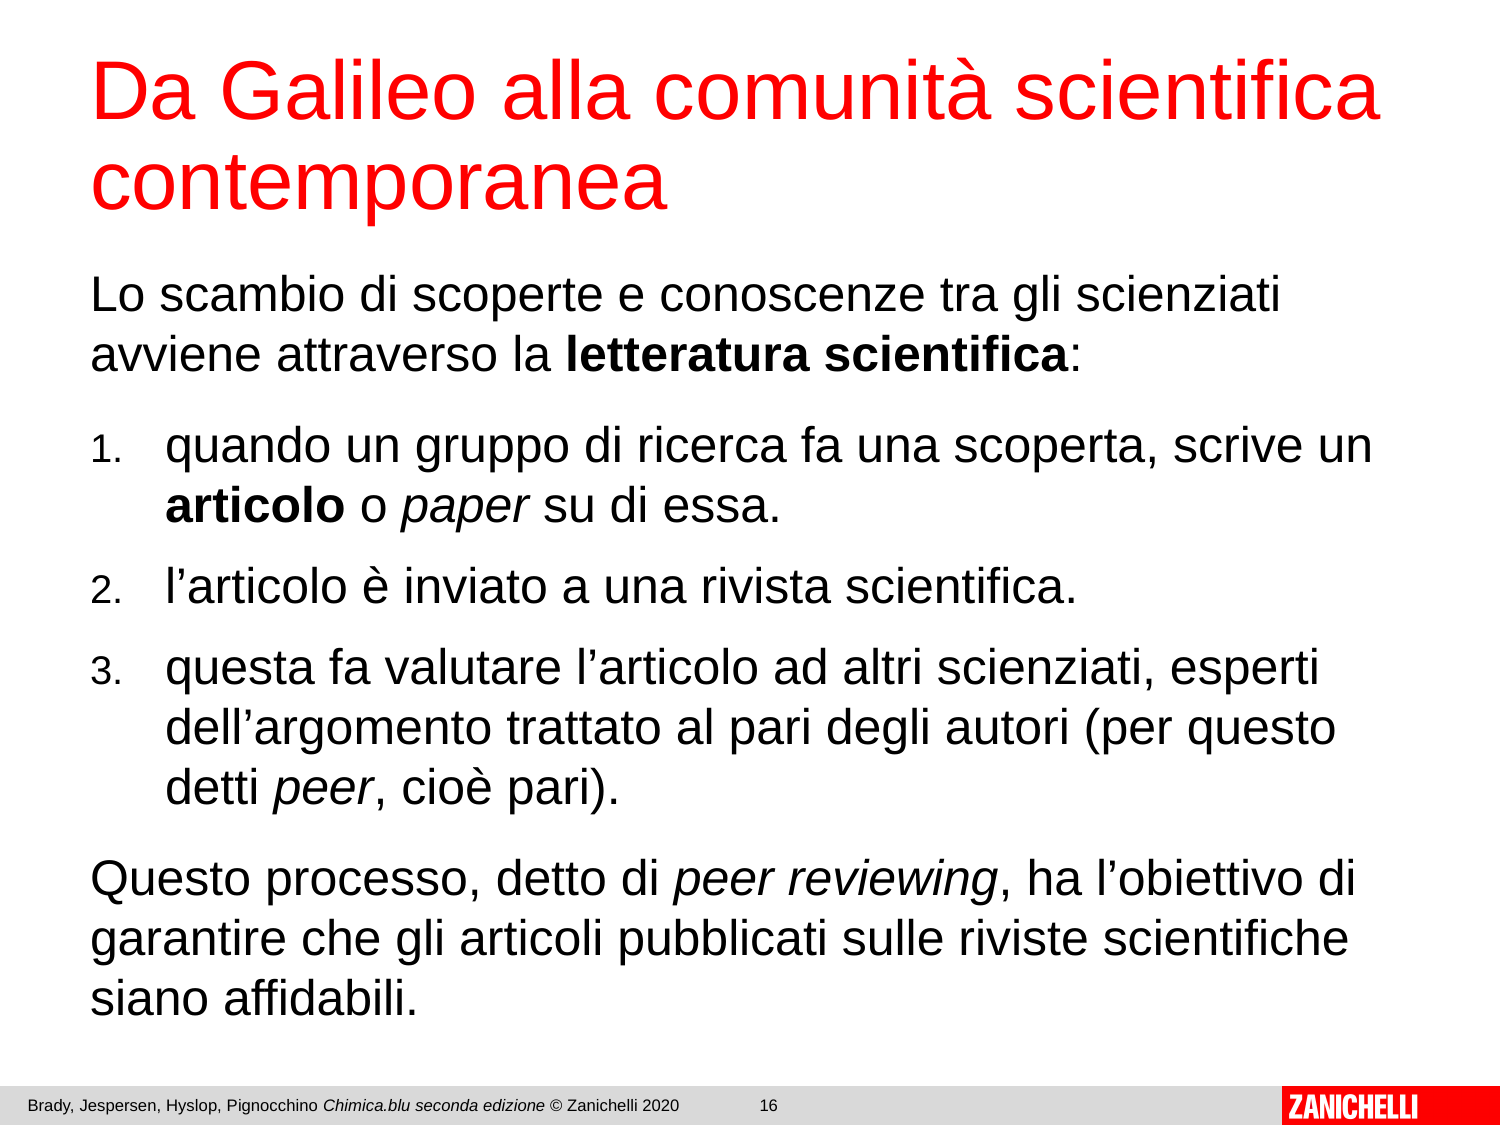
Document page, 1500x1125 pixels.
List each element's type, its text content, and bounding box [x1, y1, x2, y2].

title Da Galileo alla comunità scientifica contemporanea [75, 62, 1424, 213]
list Lo scambio di scoperte e conoscenze tra gli scienziati avviene attraverso la letteratura scientifica: quando un gruppo di ricerca fa una scoperta, scrive un articolo o paper su di essa. l’articolo è inviato a una rivista scientifica. questa fa valutare l’articolo ad altri scienziati, esperti dell’argomento trattato al pari degli autori (per questo detti peer, cioè pari). Questo processo, detto di peer reviewing, ha l’obiettivo di garantire che gli articoli pubblicati sulle riviste scientifiche siano affidabili. [75, 253, 1424, 1012]
footer Brady, Jespersen, Hyslop, Pignocchino Chimica.blu seconda edizione © Zanichelli 2020 [12, 1086, 857, 1125]
picture [1282, 1086, 1500, 1125]
